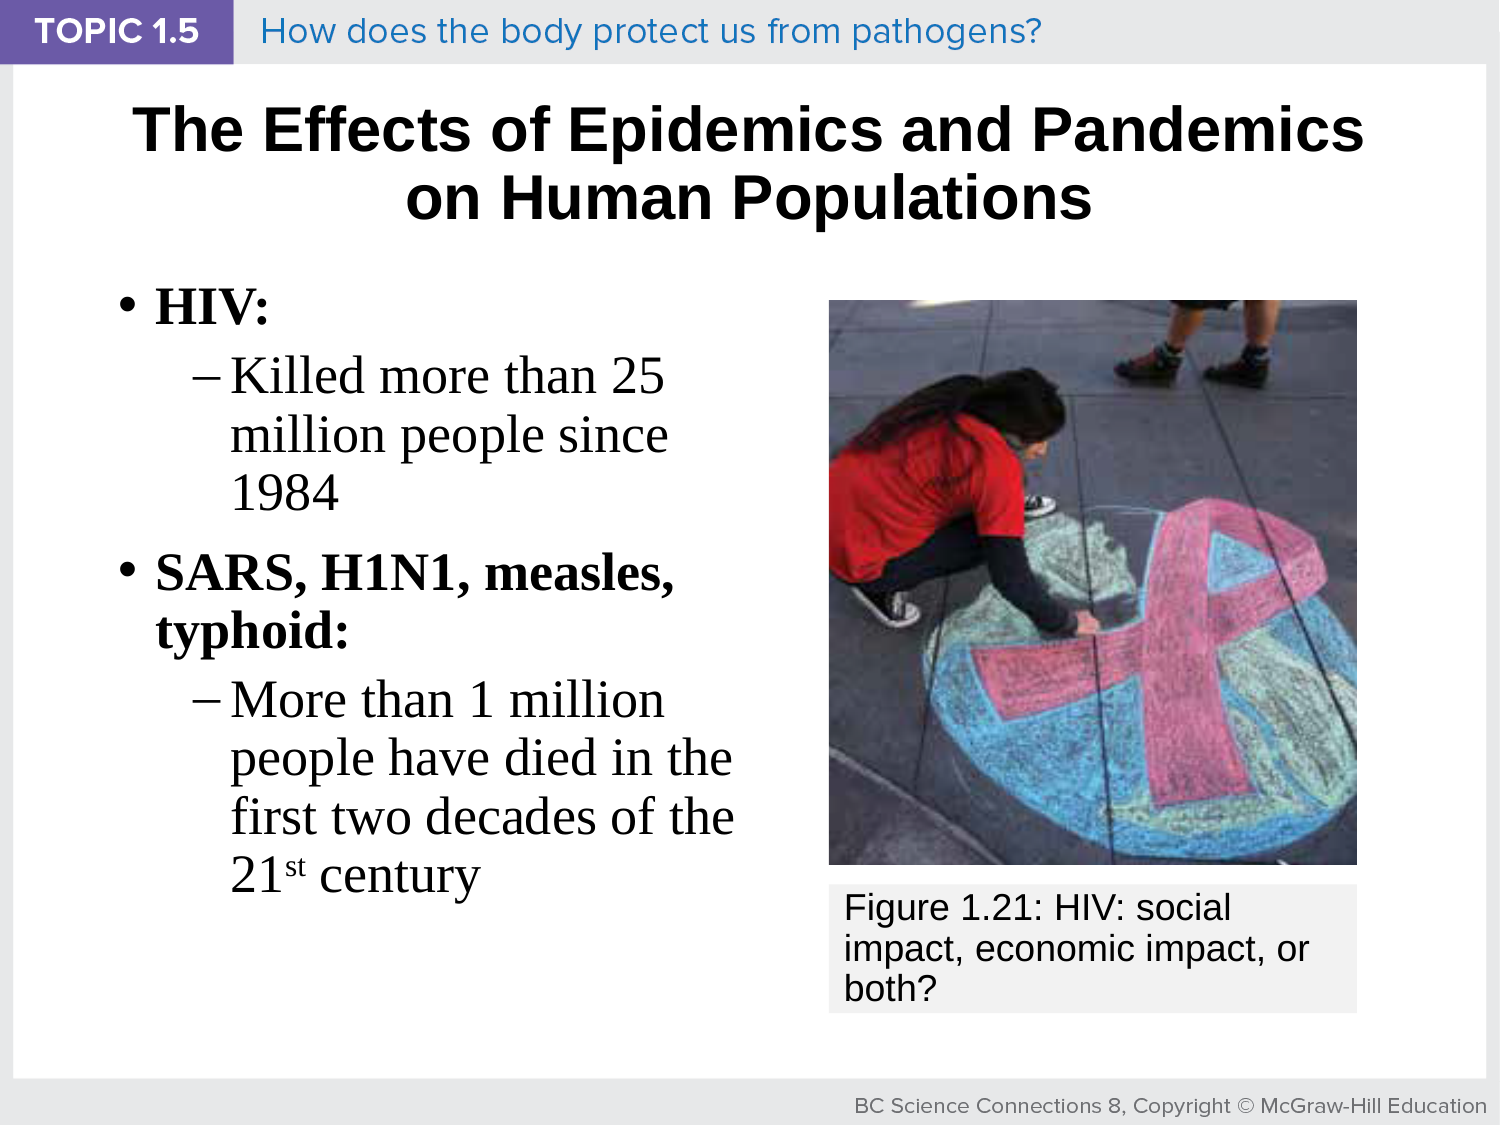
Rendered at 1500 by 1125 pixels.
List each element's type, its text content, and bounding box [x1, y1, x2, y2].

list HIV: Killed more than 25 million people since 1984 SARS, H1N1, measles, typhoid: More than 1 million people have died in the first two decades of the 21st century [103, 270, 784, 1014]
title The Effects of Epidemics and Pandemics on Human Populations [103, 59, 1397, 271]
list Figure 1.21: HIV: social impact, economic impact, or both? [828, 884, 1357, 1014]
picture [0, 0, 1500, 1125]
